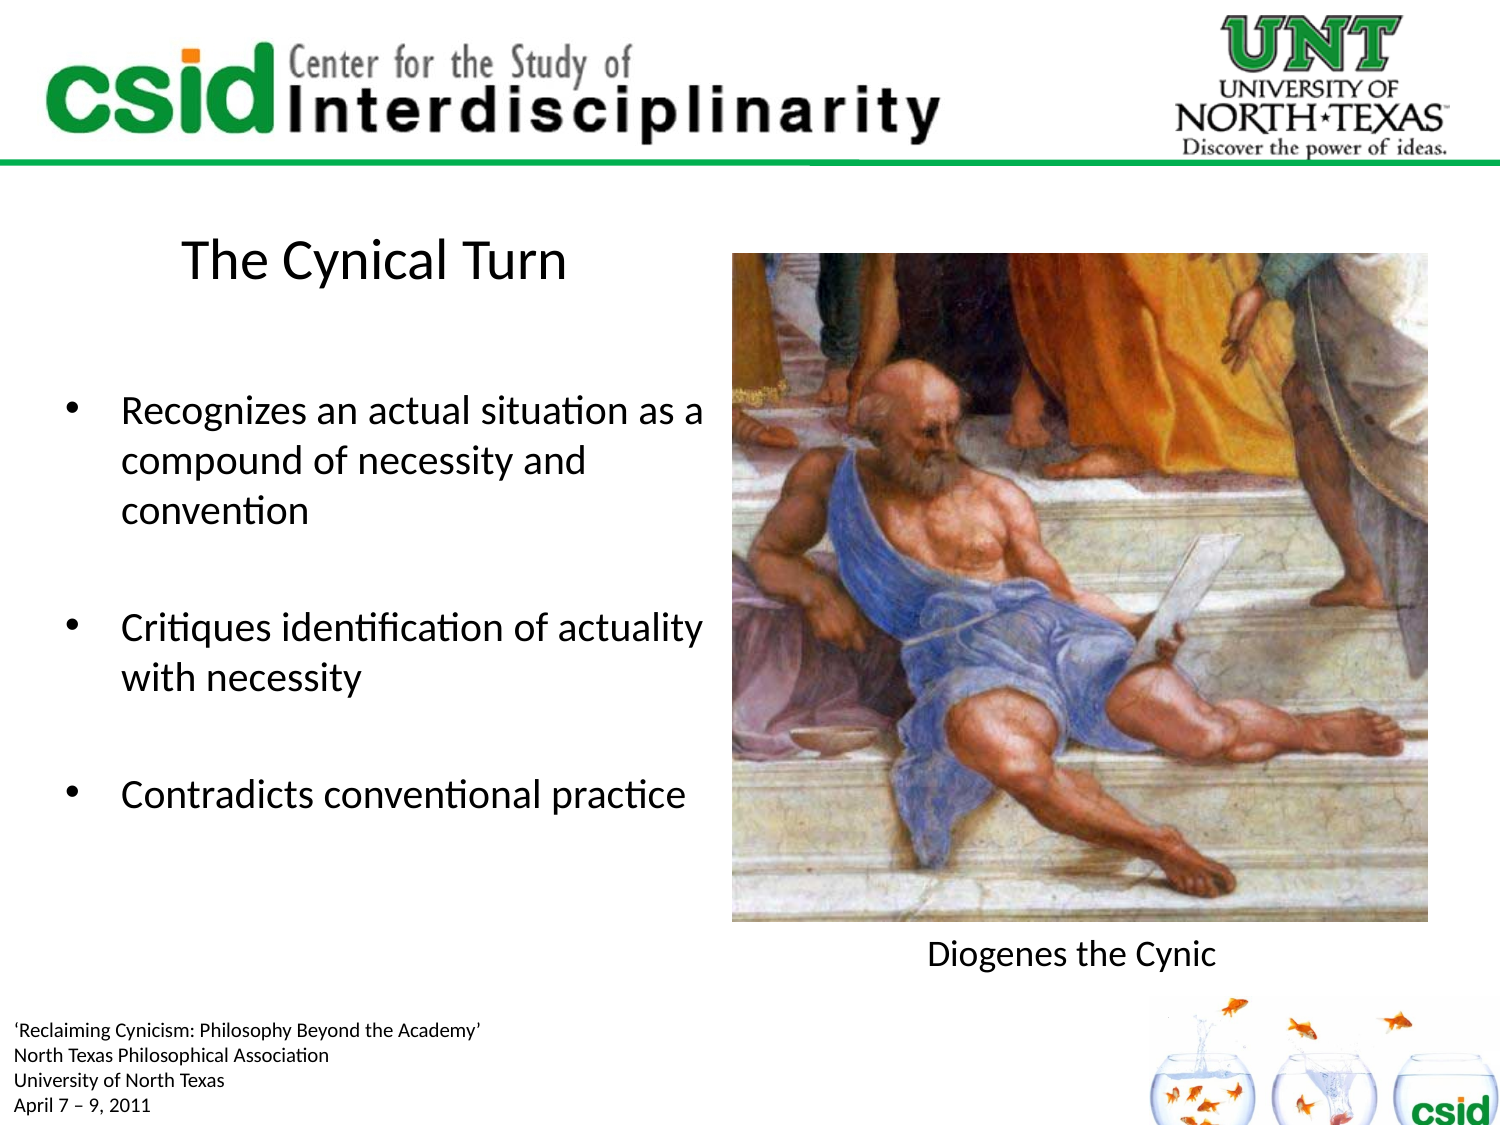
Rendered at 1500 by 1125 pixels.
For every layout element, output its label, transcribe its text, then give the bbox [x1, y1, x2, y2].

picture [1149, 996, 1500, 1125]
text_box ‘Reclaiming Cynicism: Philosophy Beyond the Academy’ North Texas Philosophical Association University of North Texas April 7 – 9, 2011 [0, 1008, 612, 1124]
picture [1174, 15, 1451, 162]
picture [37, 37, 951, 147]
text_box Diogenes the Cynic [912, 921, 1450, 982]
title The Cynical Turn [0, 170, 1050, 350]
picture [732, 253, 1428, 922]
list Recognizes an actual situation as a compound of necessity and convention Critiques identification of actuality with necessity Contradicts conventional practice [50, 375, 725, 850]
